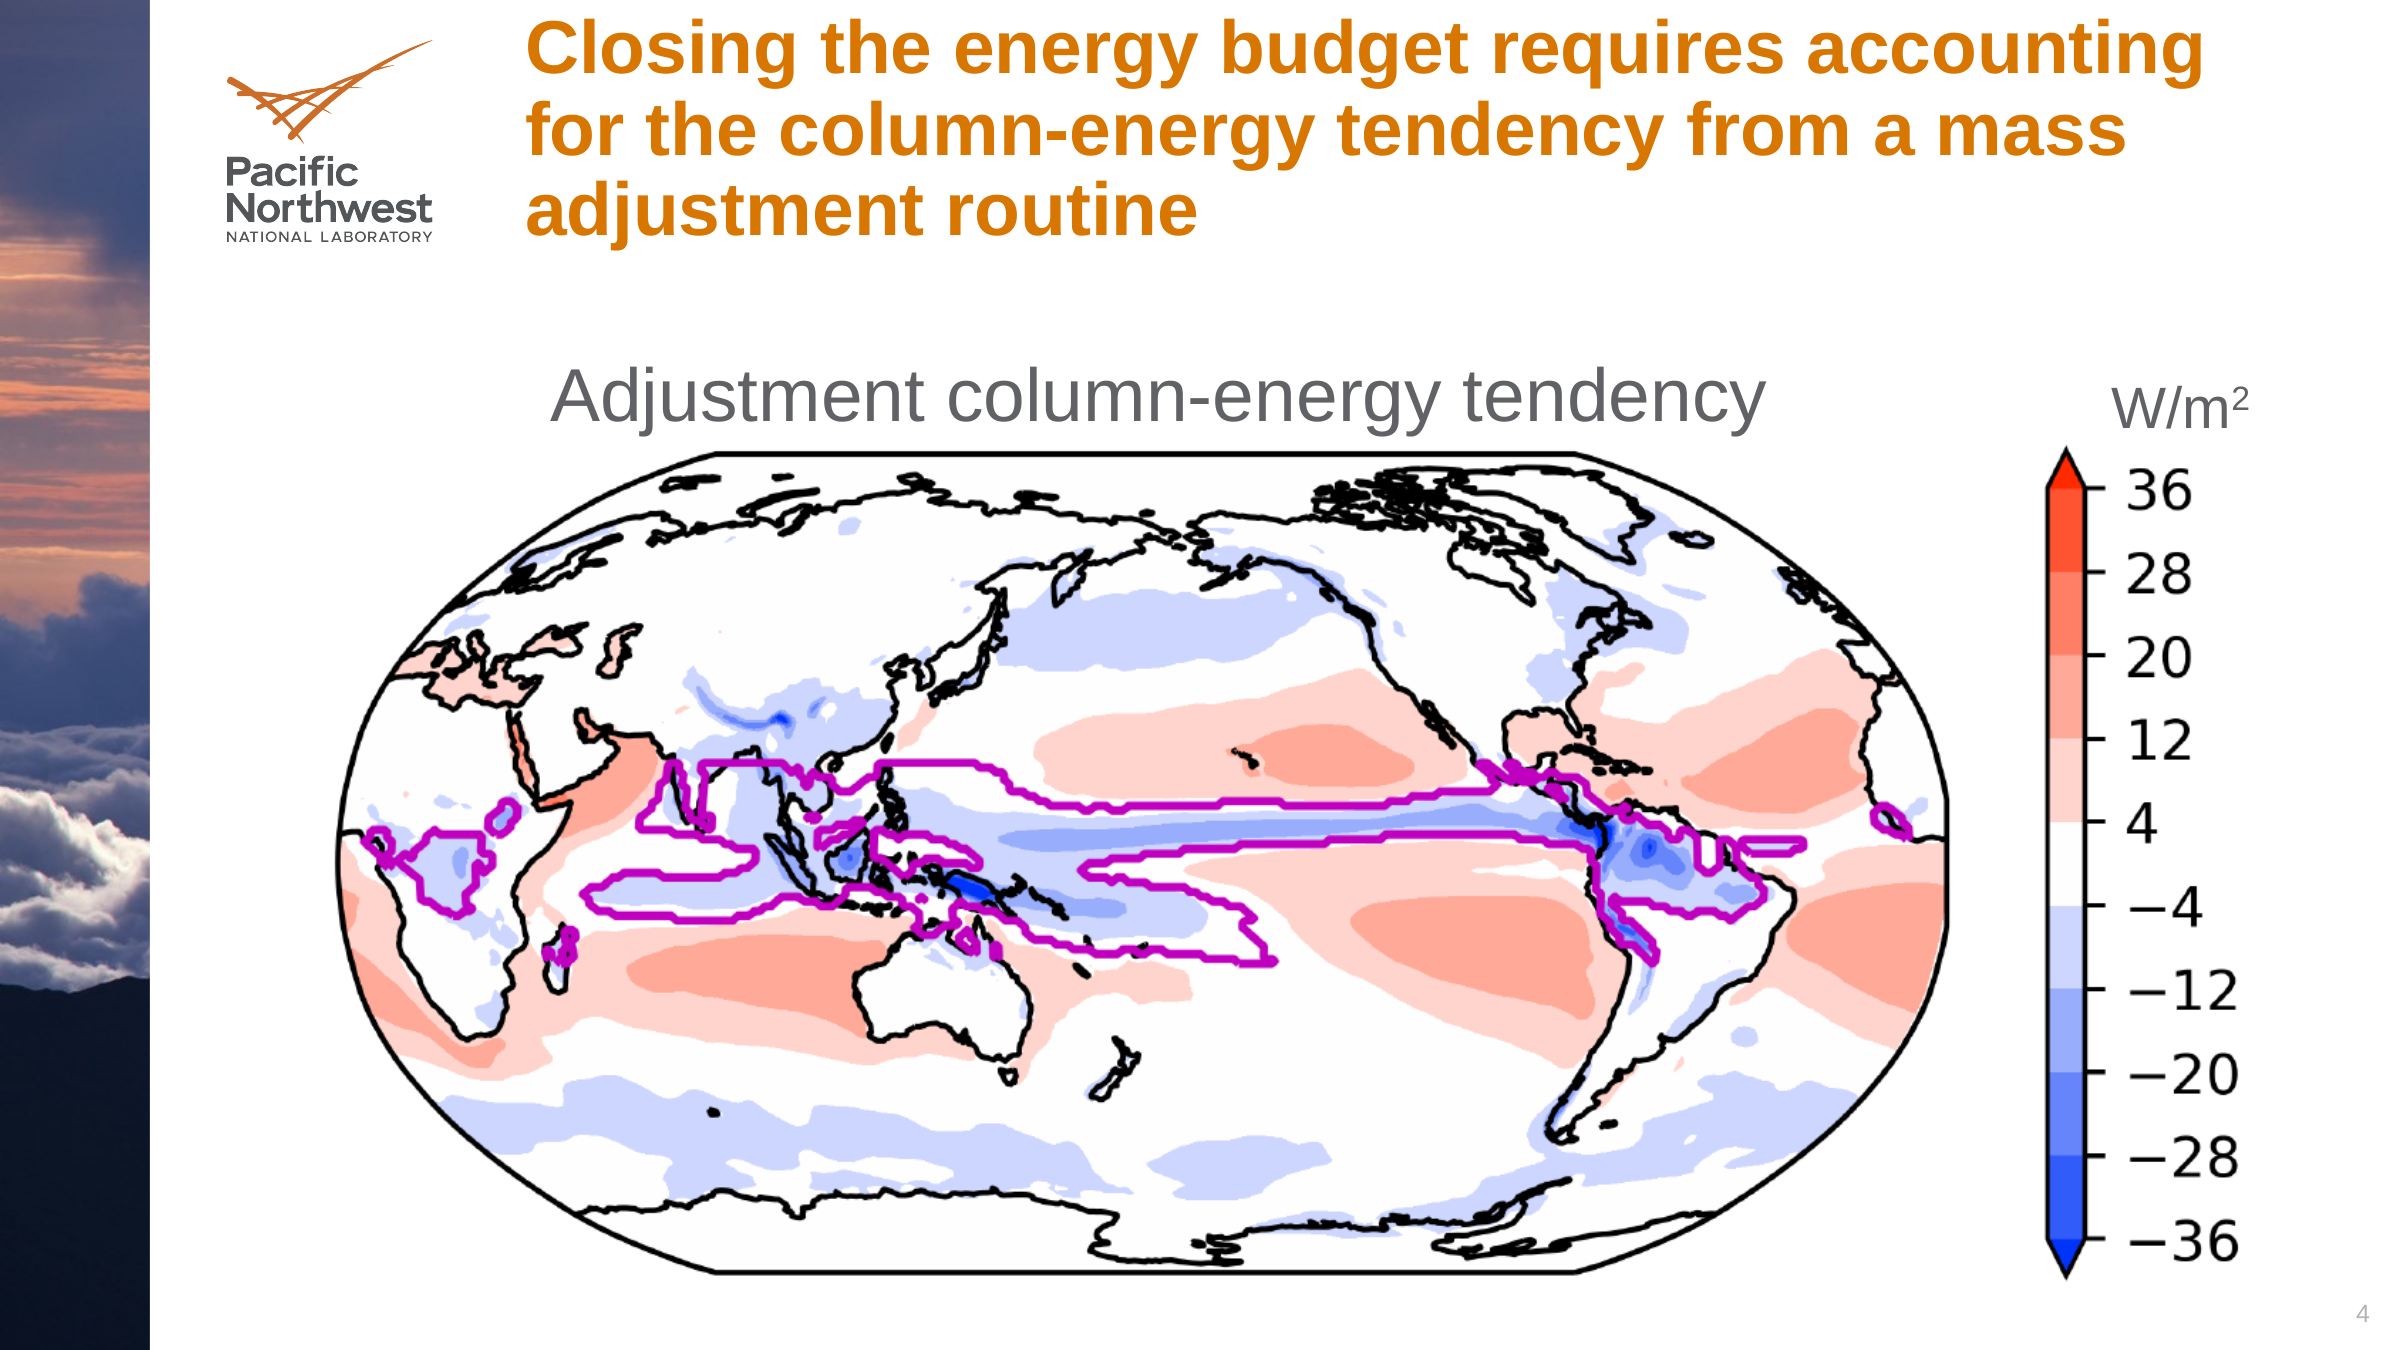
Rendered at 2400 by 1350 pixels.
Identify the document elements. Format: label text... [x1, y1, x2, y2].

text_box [247, 338, 2281, 1306]
title Closing the energy budget requires accounting for the column-energy tendency from a mass adjustment routine [525, 44, 2325, 260]
picture [225, 38, 435, 244]
picture [0, 0, 149, 1350]
slide_number 4 [2295, 1275, 2370, 1350]
